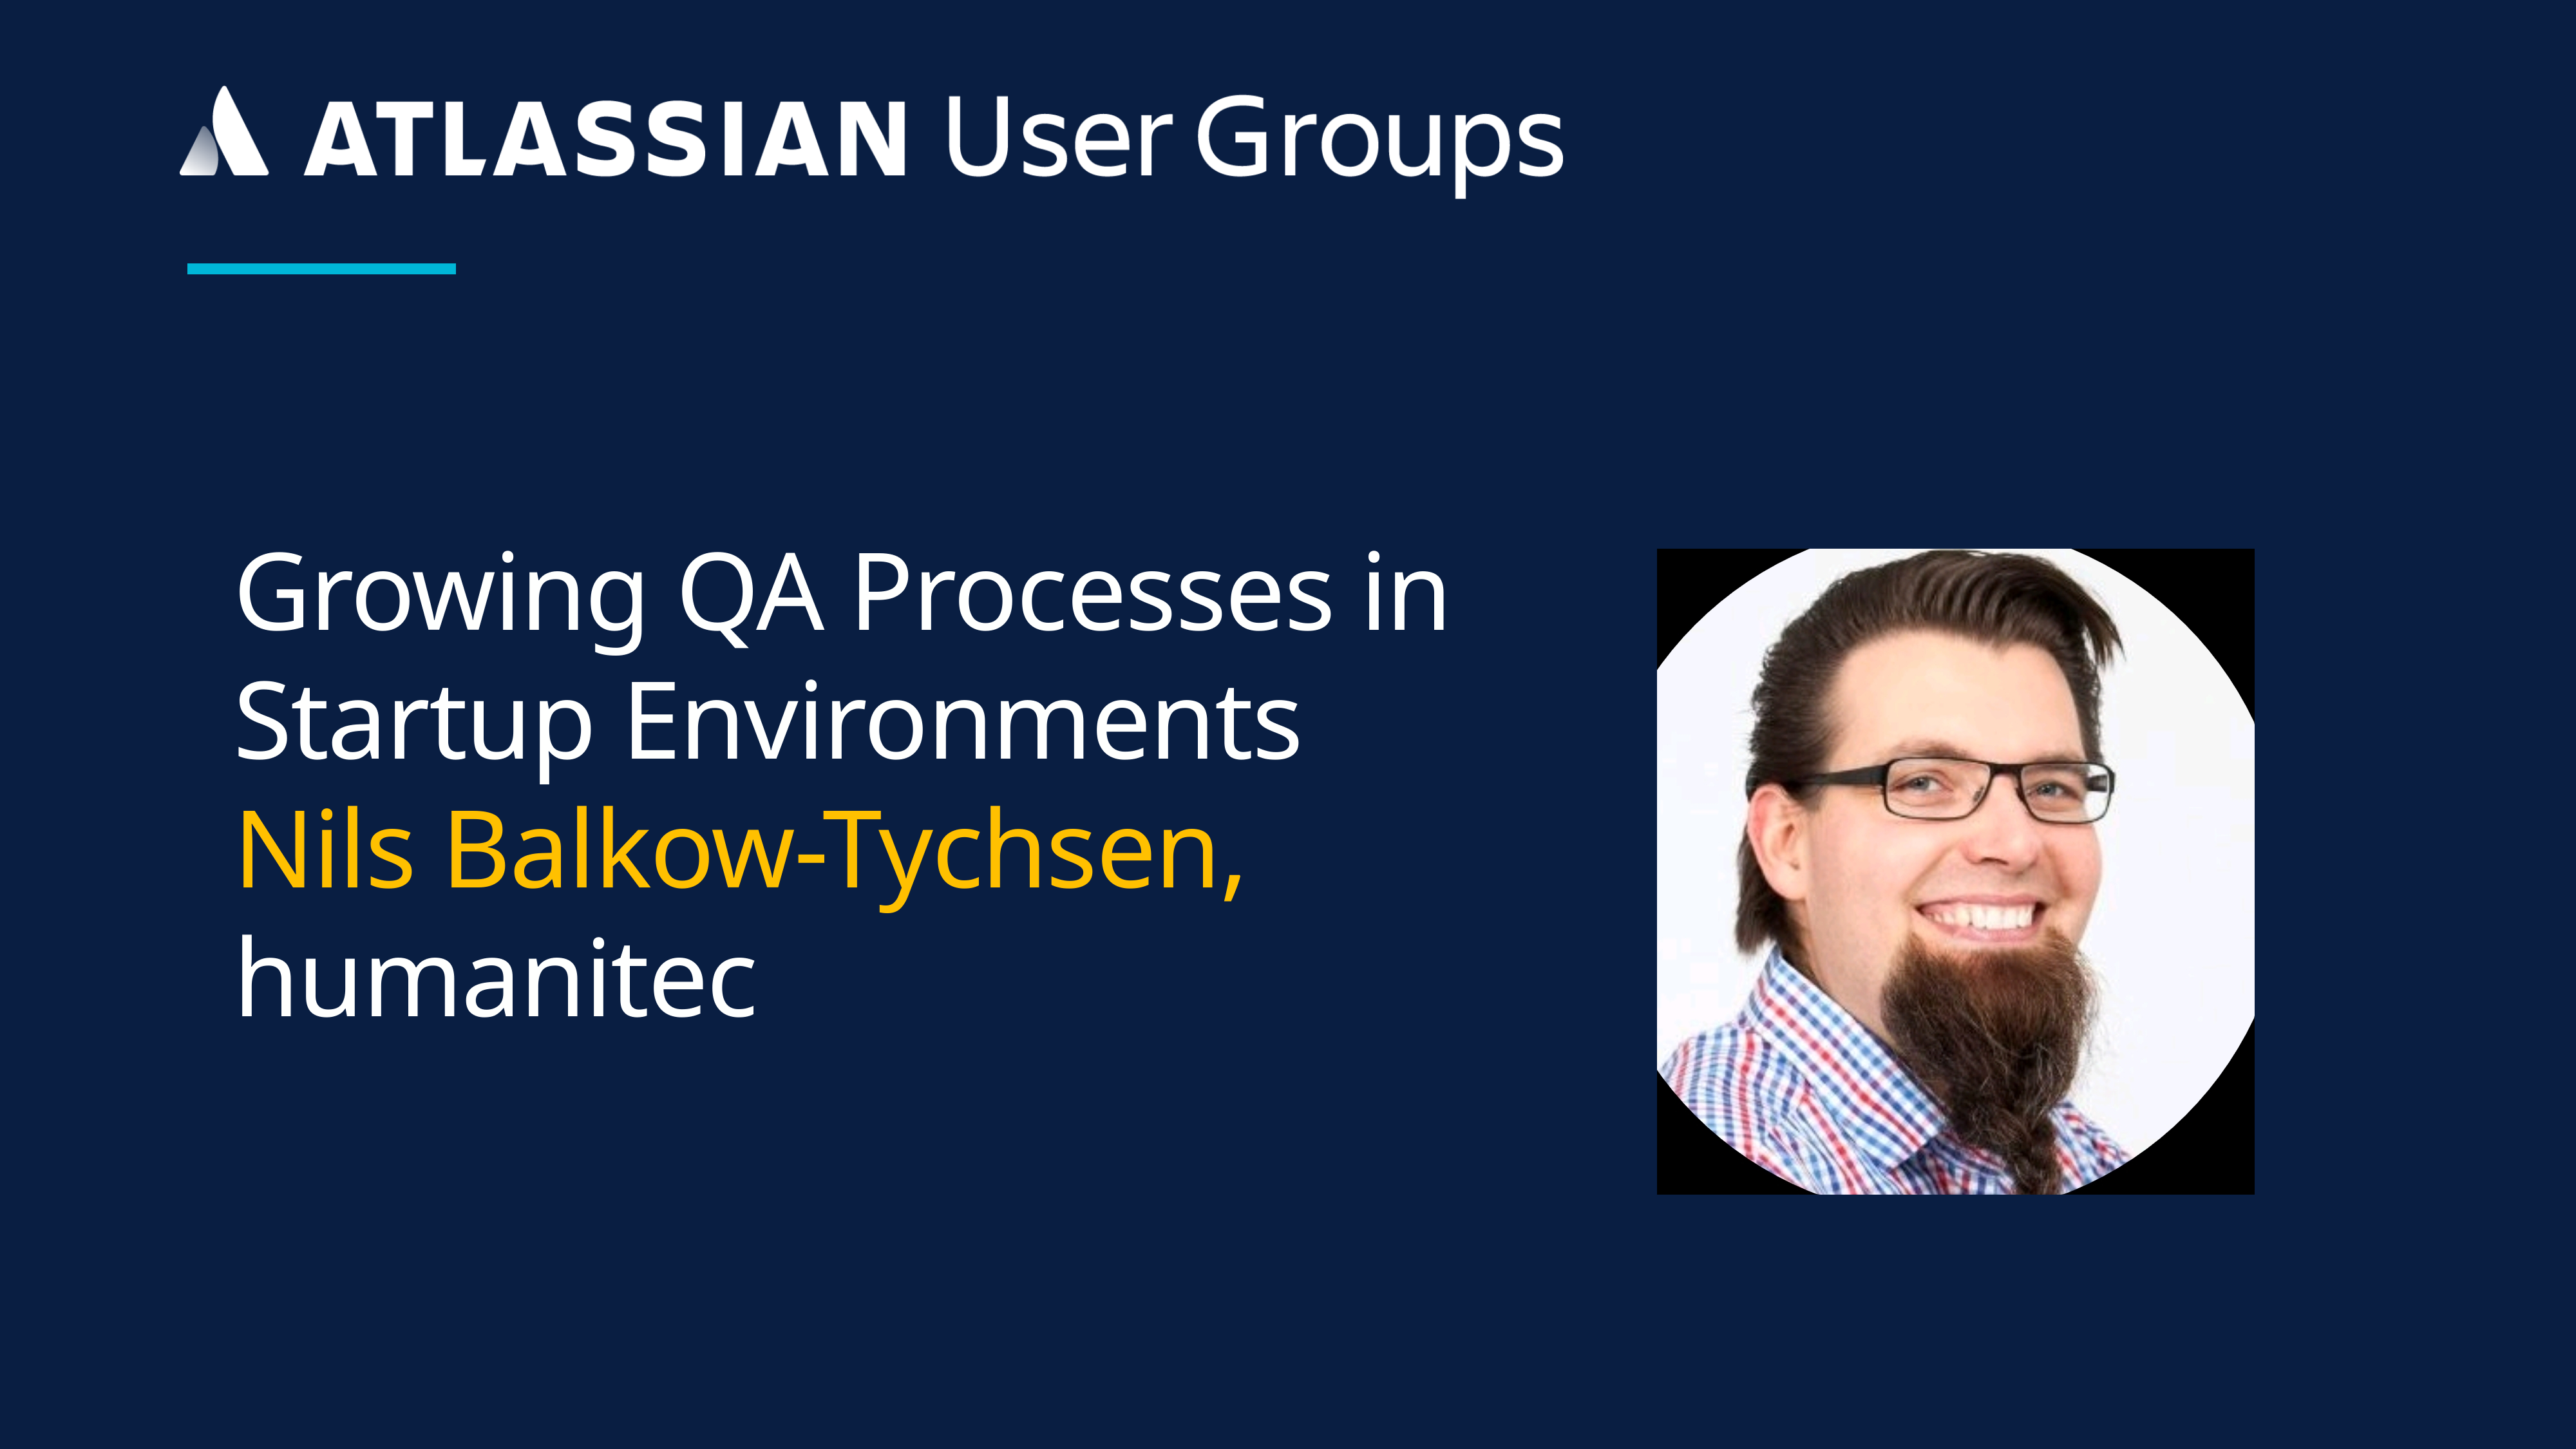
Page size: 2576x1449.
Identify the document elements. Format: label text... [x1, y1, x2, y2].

picture [179, 86, 1563, 199]
list Growing QA Processes in Startup Environments Nils Balkow-Tychsen, humanitec [233, 522, 1535, 1313]
picture [1657, 549, 2255, 1195]
